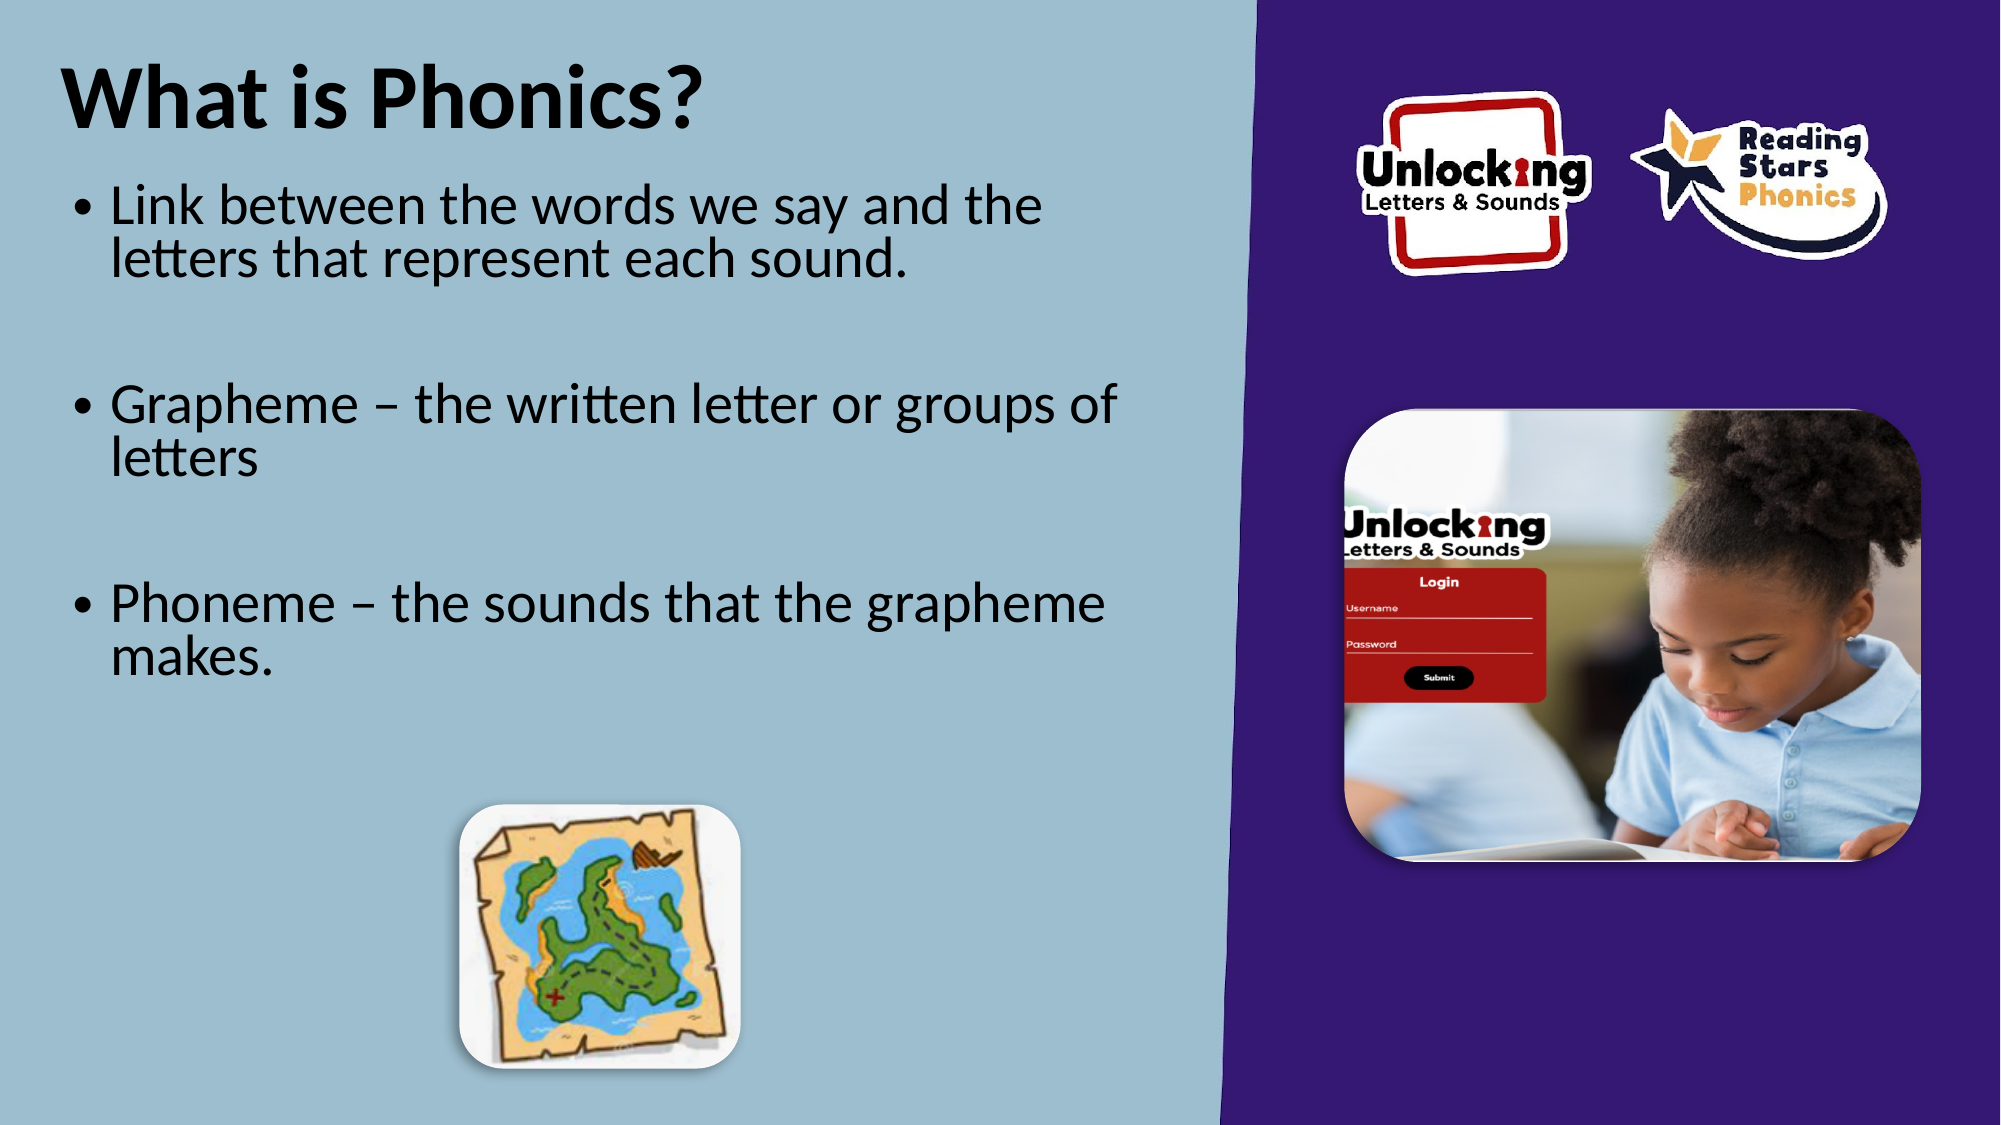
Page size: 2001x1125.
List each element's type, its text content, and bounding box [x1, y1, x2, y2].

picture [0, 0, 2001, 1125]
title What is Phonics? [45, 19, 1125, 188]
list Link between the words we say and the letters that represent each sound. Grapheme – the written letter or groups of letters Phoneme – the sounds that the grapheme makes. [57, 175, 1203, 1096]
